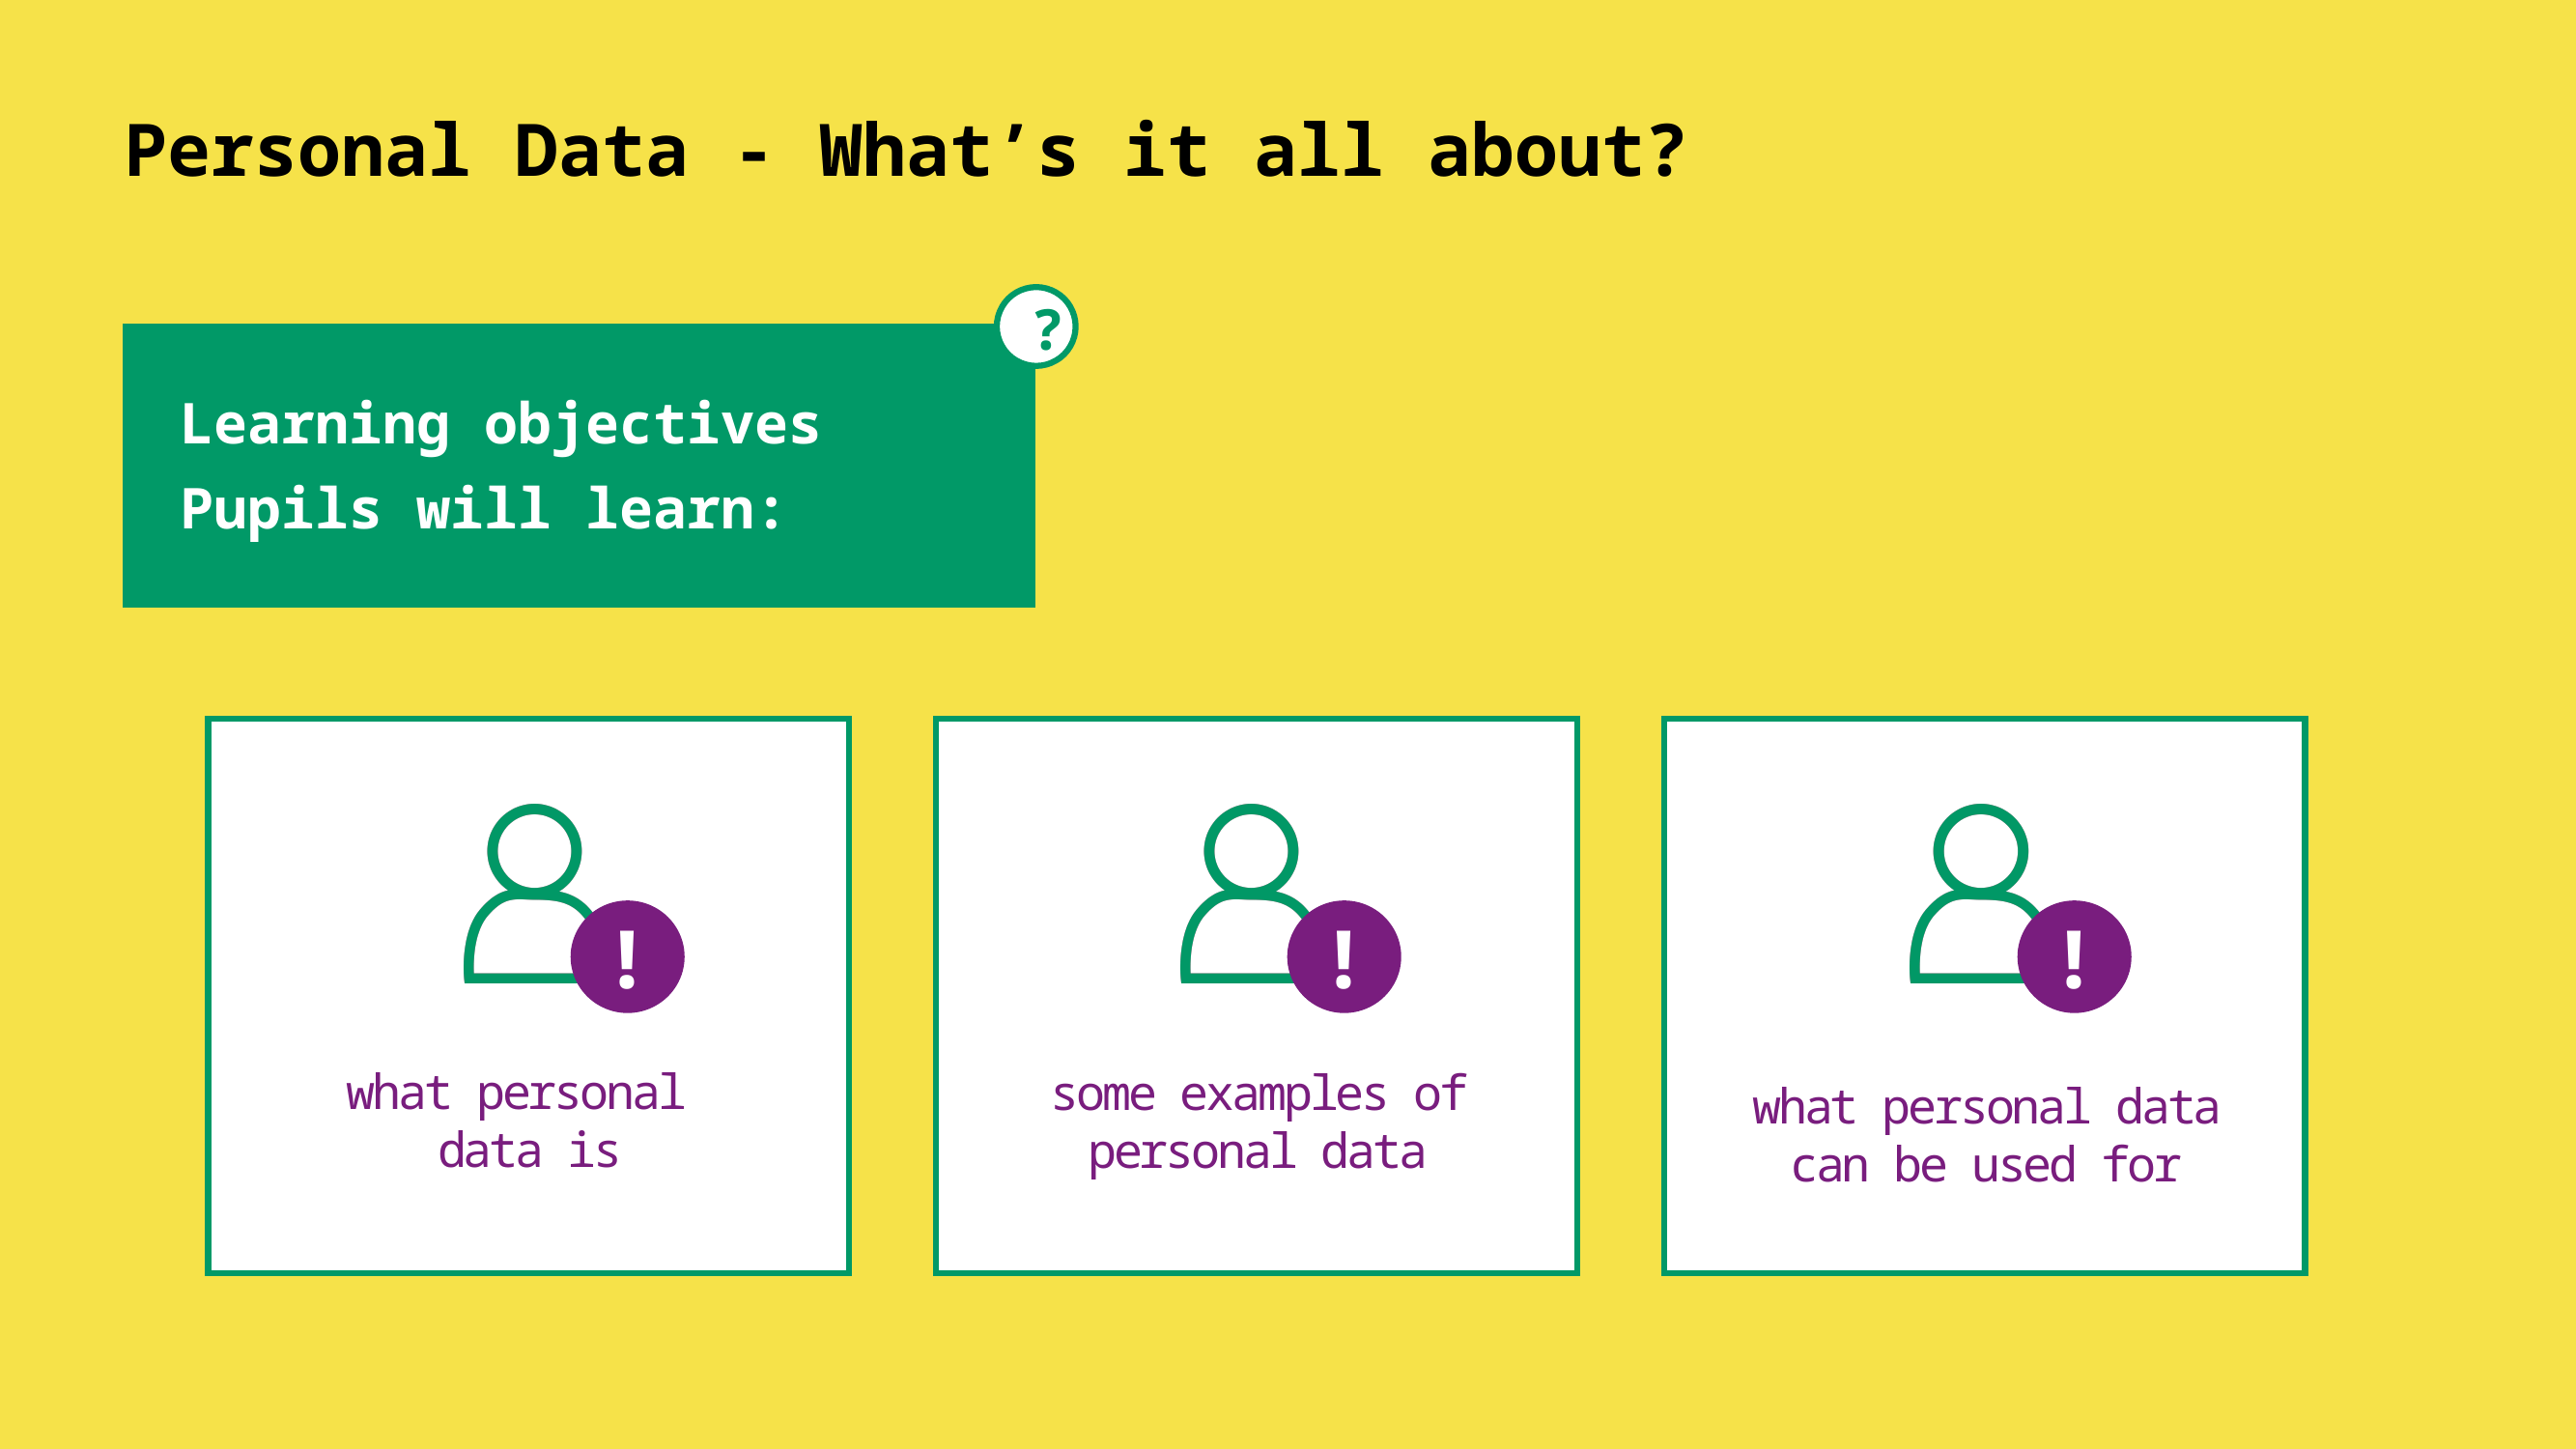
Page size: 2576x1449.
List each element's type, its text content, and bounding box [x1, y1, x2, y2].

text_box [126, 287, 1076, 644]
text_box Personal Data - What’s it all about? [109, 97, 1920, 221]
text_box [208, 718, 849, 1273]
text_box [1663, 718, 2306, 1273]
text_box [936, 718, 1577, 1273]
